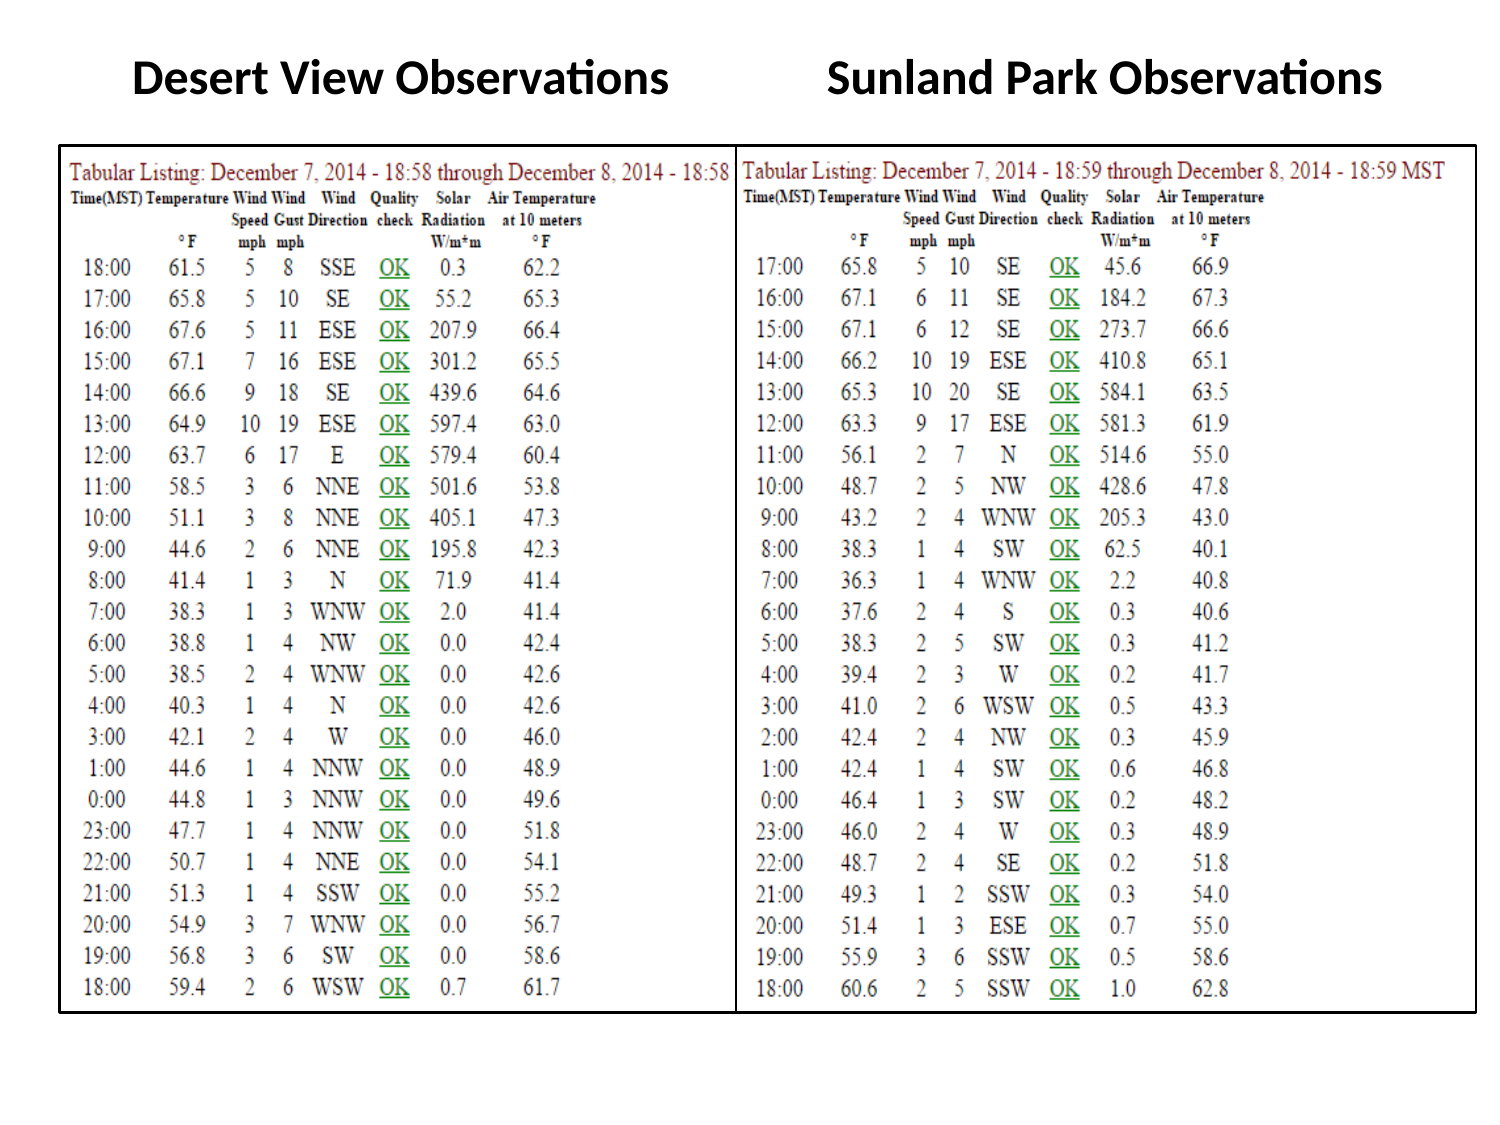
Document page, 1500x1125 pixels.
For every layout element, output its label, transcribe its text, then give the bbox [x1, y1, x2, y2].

text_box Desert View Observations Sunland Park Observations [62, 36, 1454, 112]
picture [60, 146, 1476, 1012]
